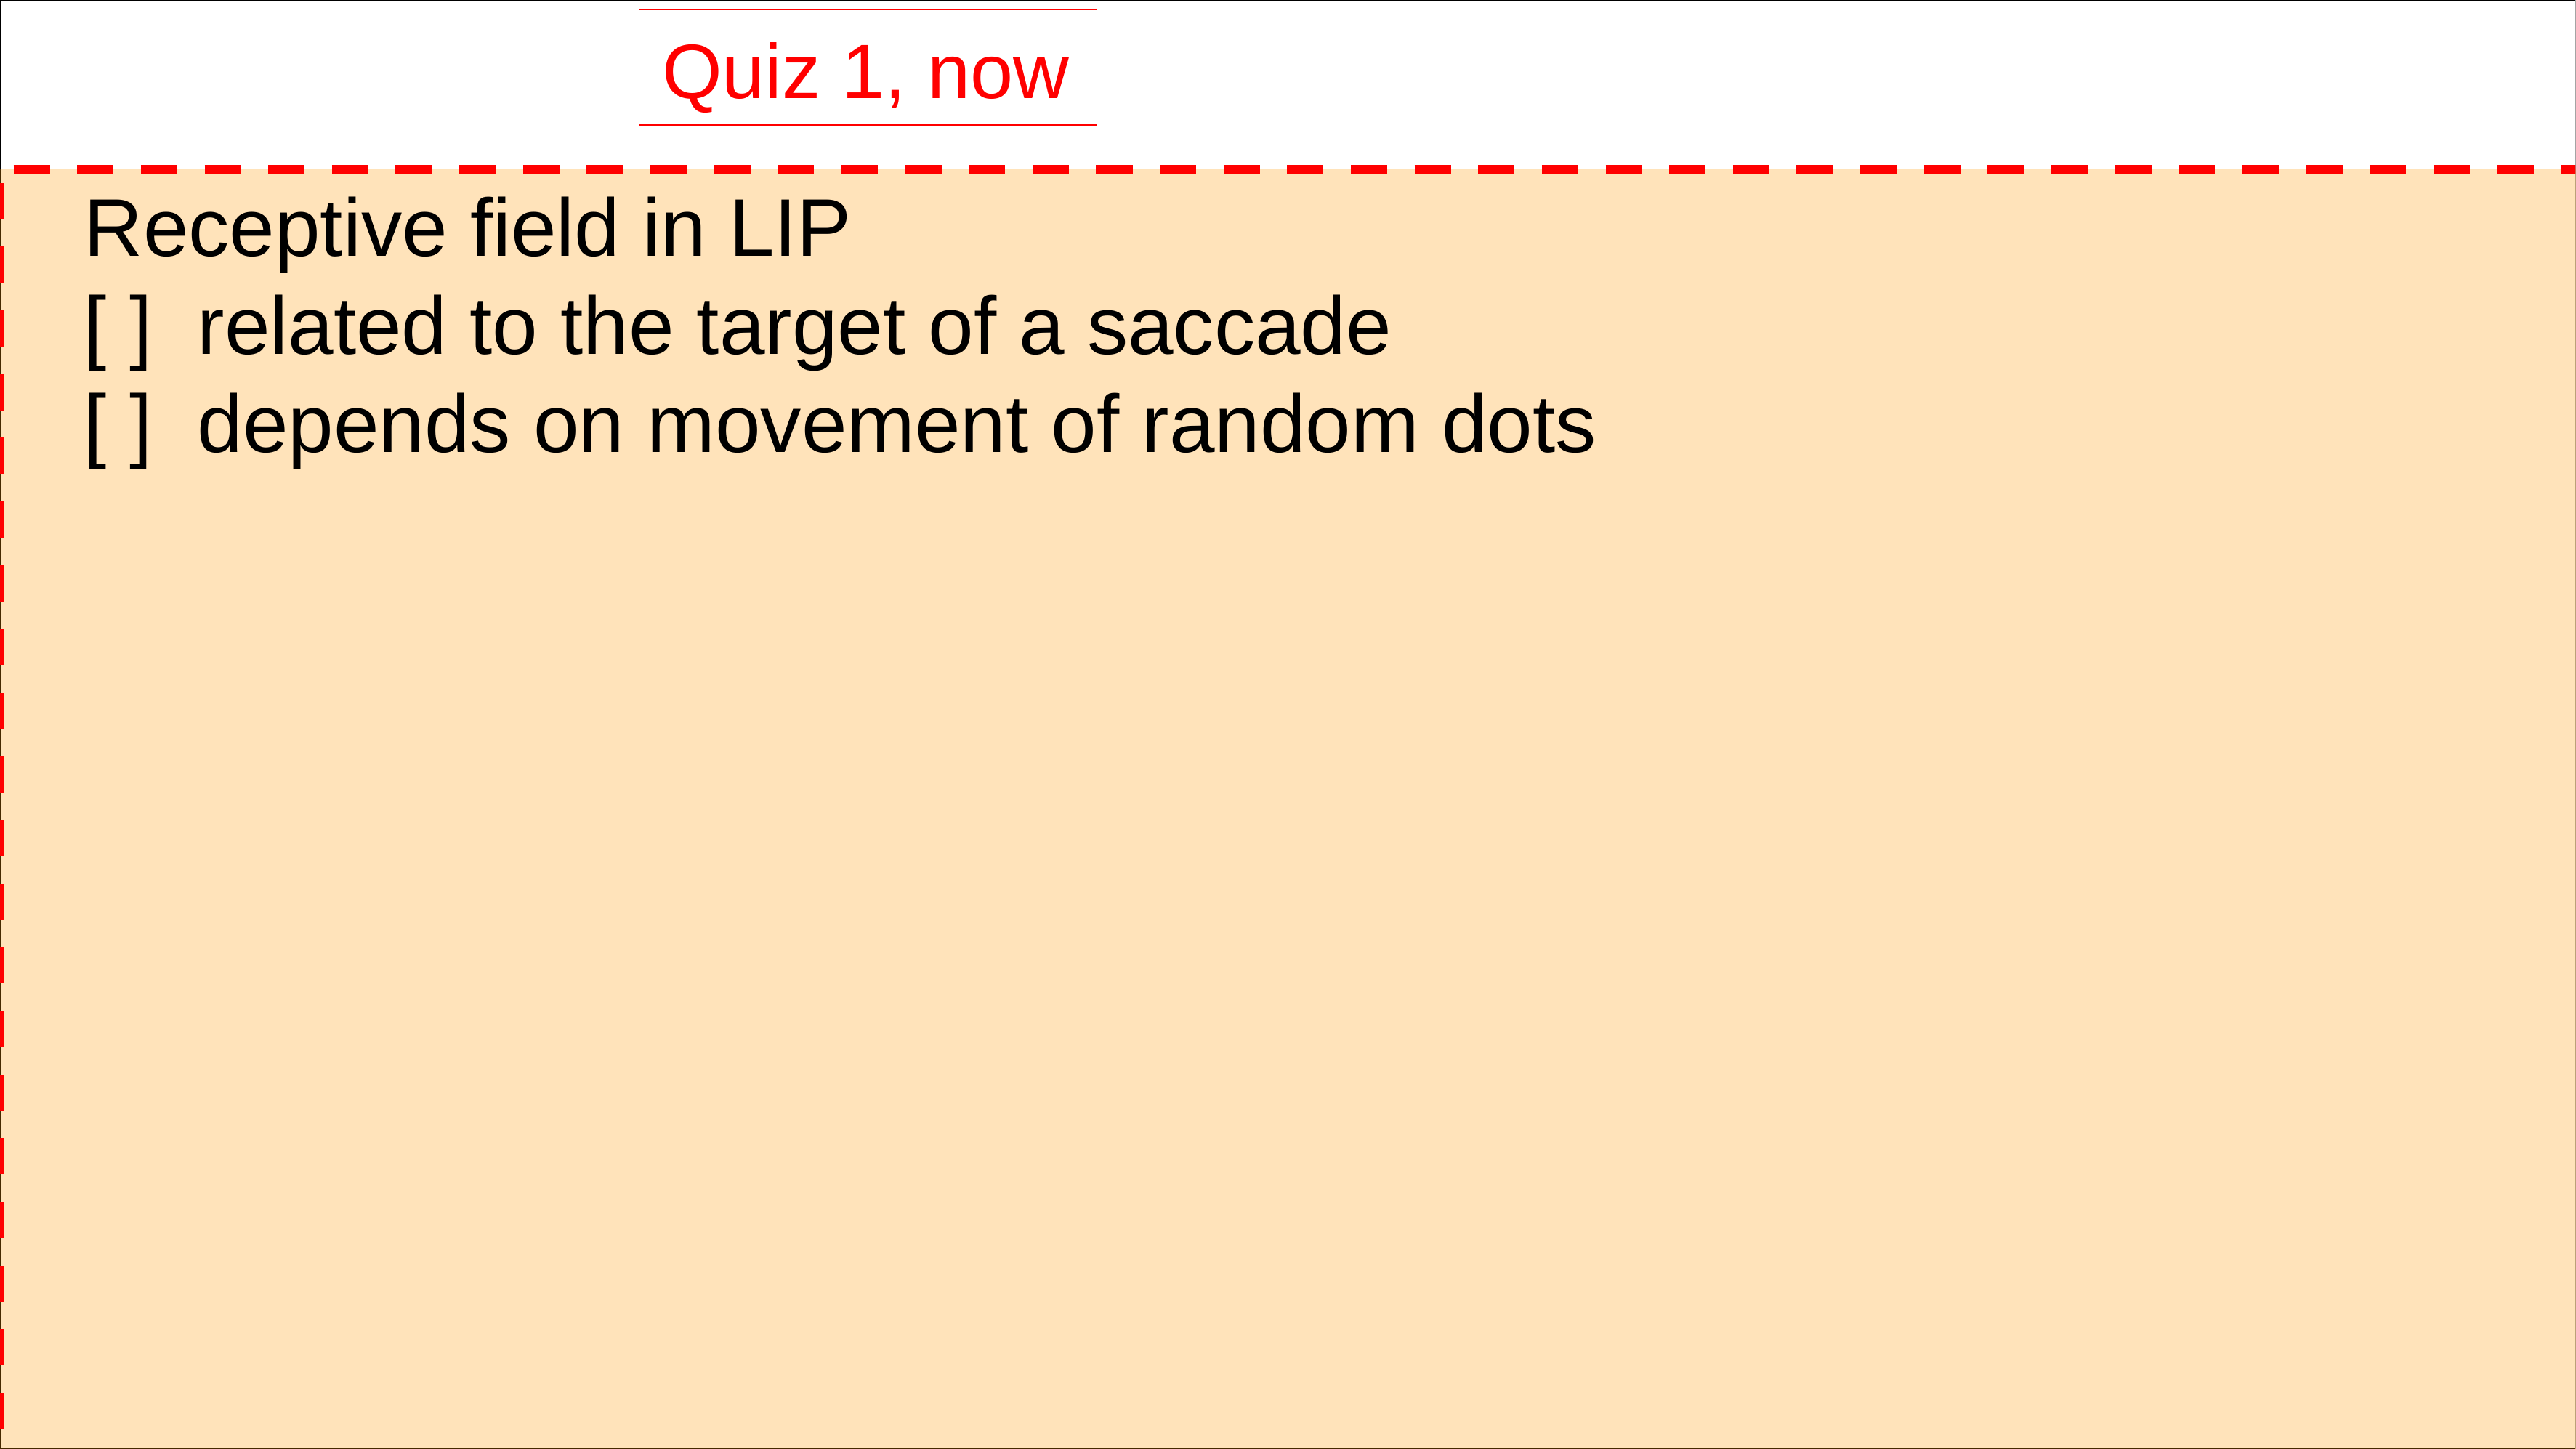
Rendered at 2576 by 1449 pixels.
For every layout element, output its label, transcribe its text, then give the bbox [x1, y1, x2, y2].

text_box Quiz 1, now [639, 9, 1097, 125]
text_box Receptive field in LIP [ ] related to the target of a saccade [ ] depends on movement of random dots [73, 169, 1623, 671]
text_box [0, 169, 2576, 1449]
text_box [0, 0, 2576, 169]
